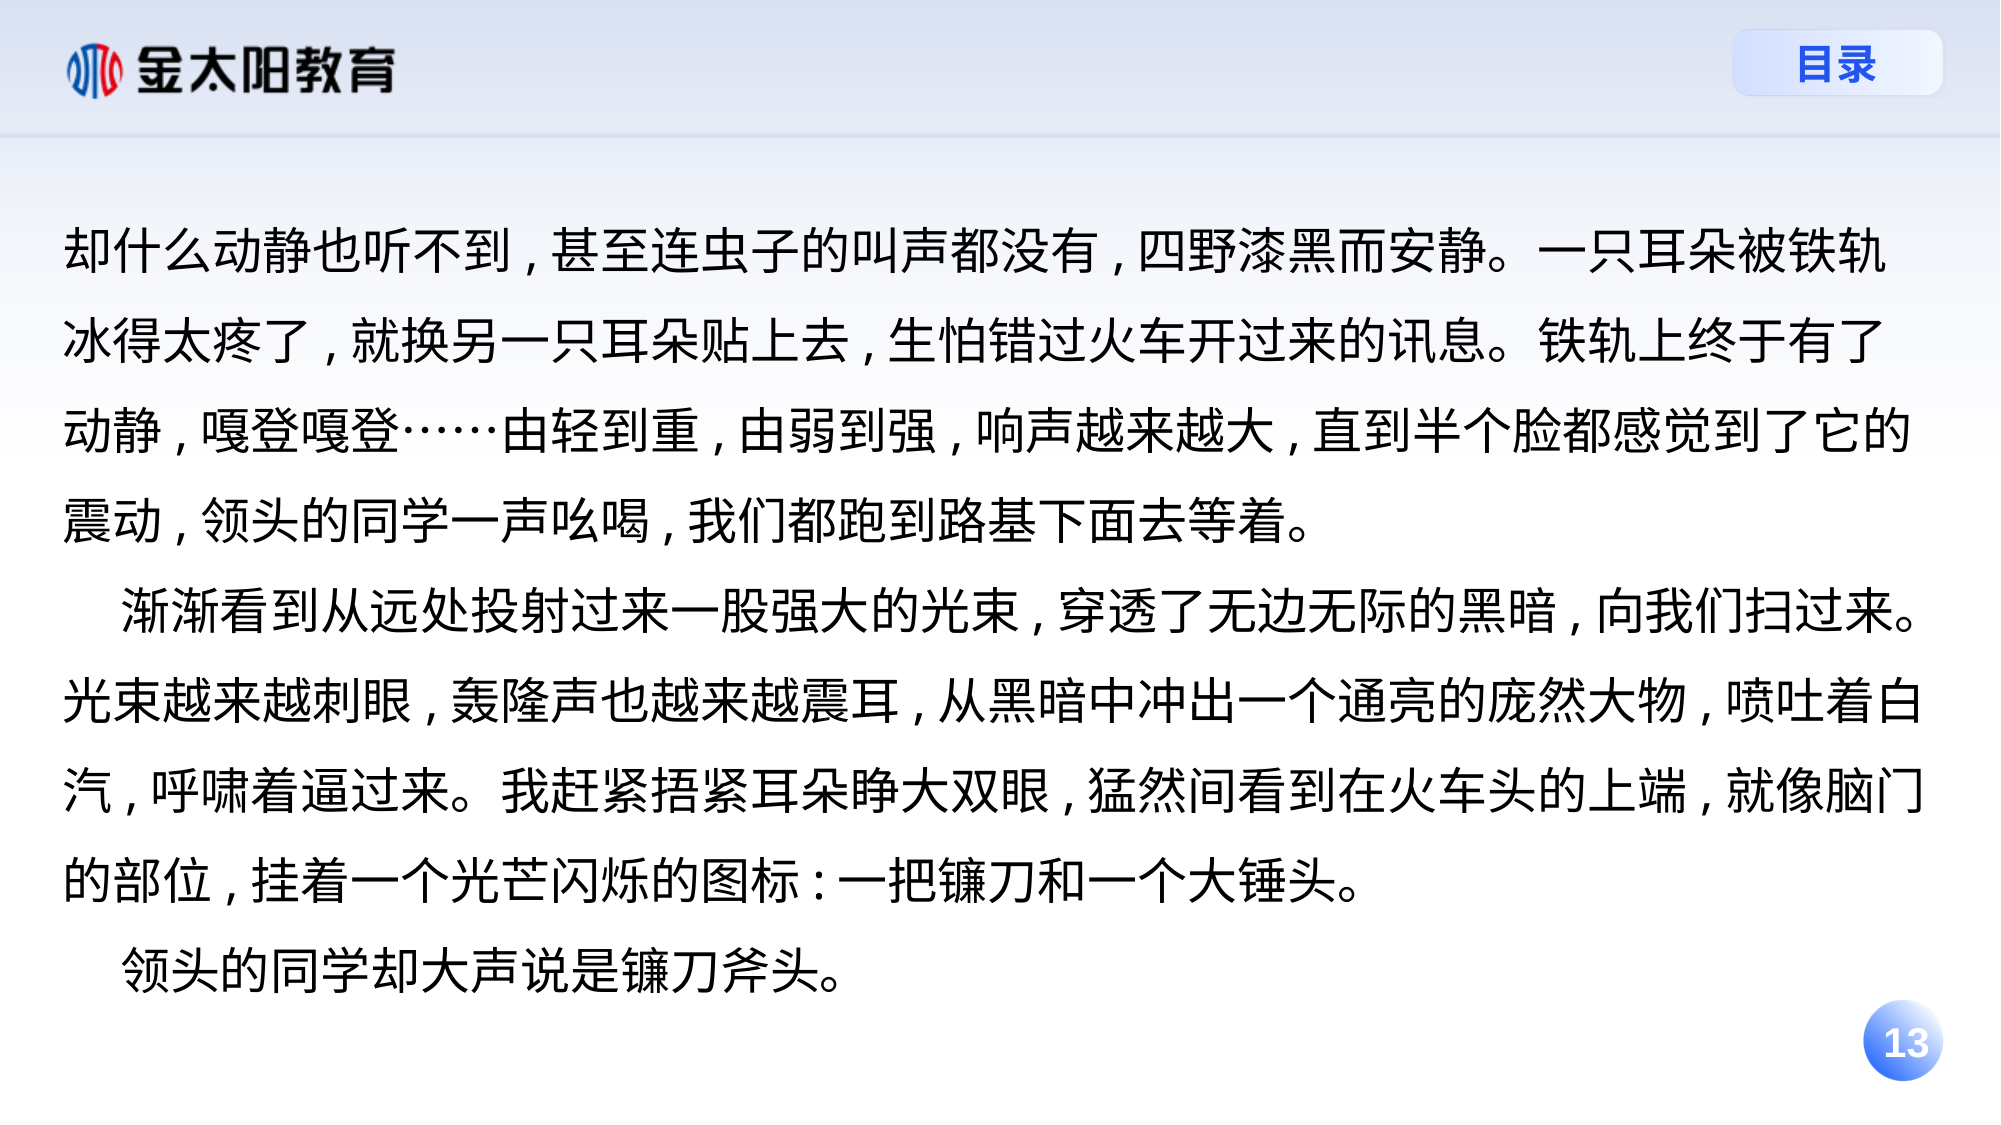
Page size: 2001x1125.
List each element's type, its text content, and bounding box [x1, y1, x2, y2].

picture [0, 0, 2000, 1125]
text_box 却什么动静也听不到,甚至连虫子的叫声都没有,四野漆黑而安静。一只耳朵被铁轨冰得太疼了,就换另一只耳朵贴上去,生怕错过火车开过来的讯息。铁轨上终于有了动静,嘎登嘎登……由轻到重,由弱到强,响声越来越大,直到半个脸都感觉到了它的震动,领头的同学一声吆喝,我们都跑到路基下面去等着。 渐渐看到从远处投射过来一股强大的光束,穿透了无边无际的黑暗,向我们扫过来。光束越来越刺眼,轰隆声也越来越震耳,从黑暗中冲出一个通亮的庞然大物,喷吐着白汽,呼啸着逼过来。我赶紧捂紧耳朵睁大双眼,猛然间看到在火车头的上端,就像脑门的部位,挂着一个光芒闪烁的图标:一把镰刀和一个大锤头。 领头的同学却大声说是镰刀斧头。 [62, 189, 1937, 980]
